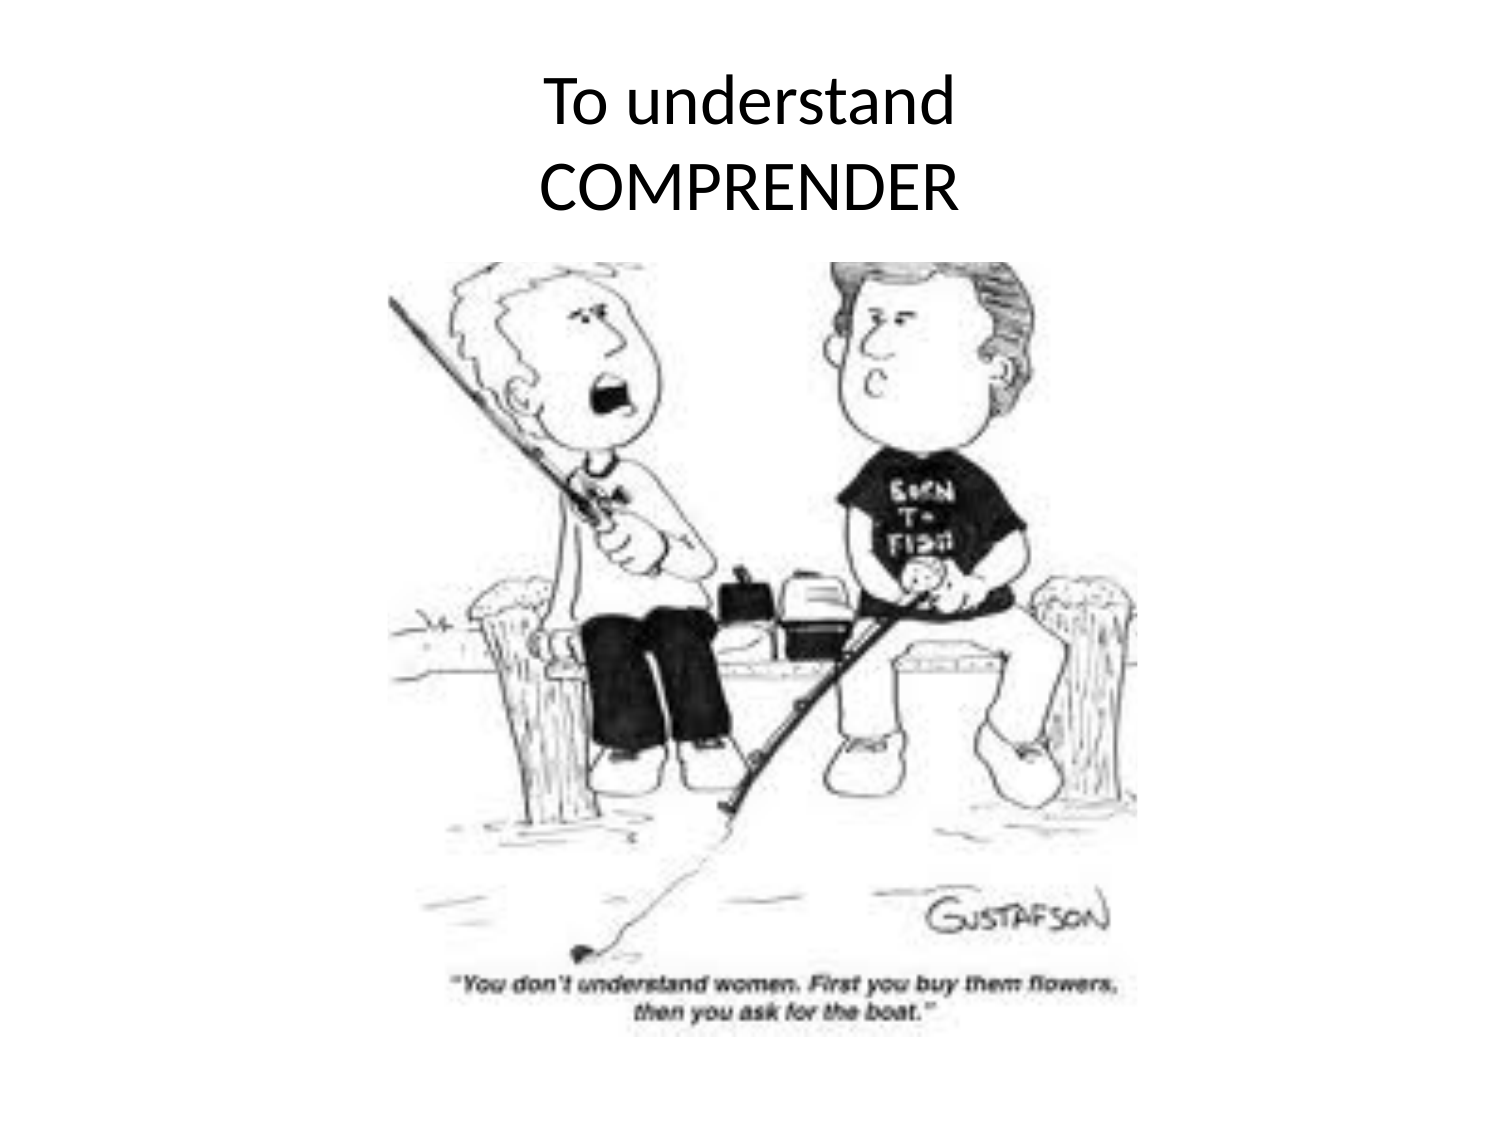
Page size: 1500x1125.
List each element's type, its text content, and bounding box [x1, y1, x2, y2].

title To understand COMPRENDER [75, 45, 1425, 233]
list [387, 262, 1138, 1037]
